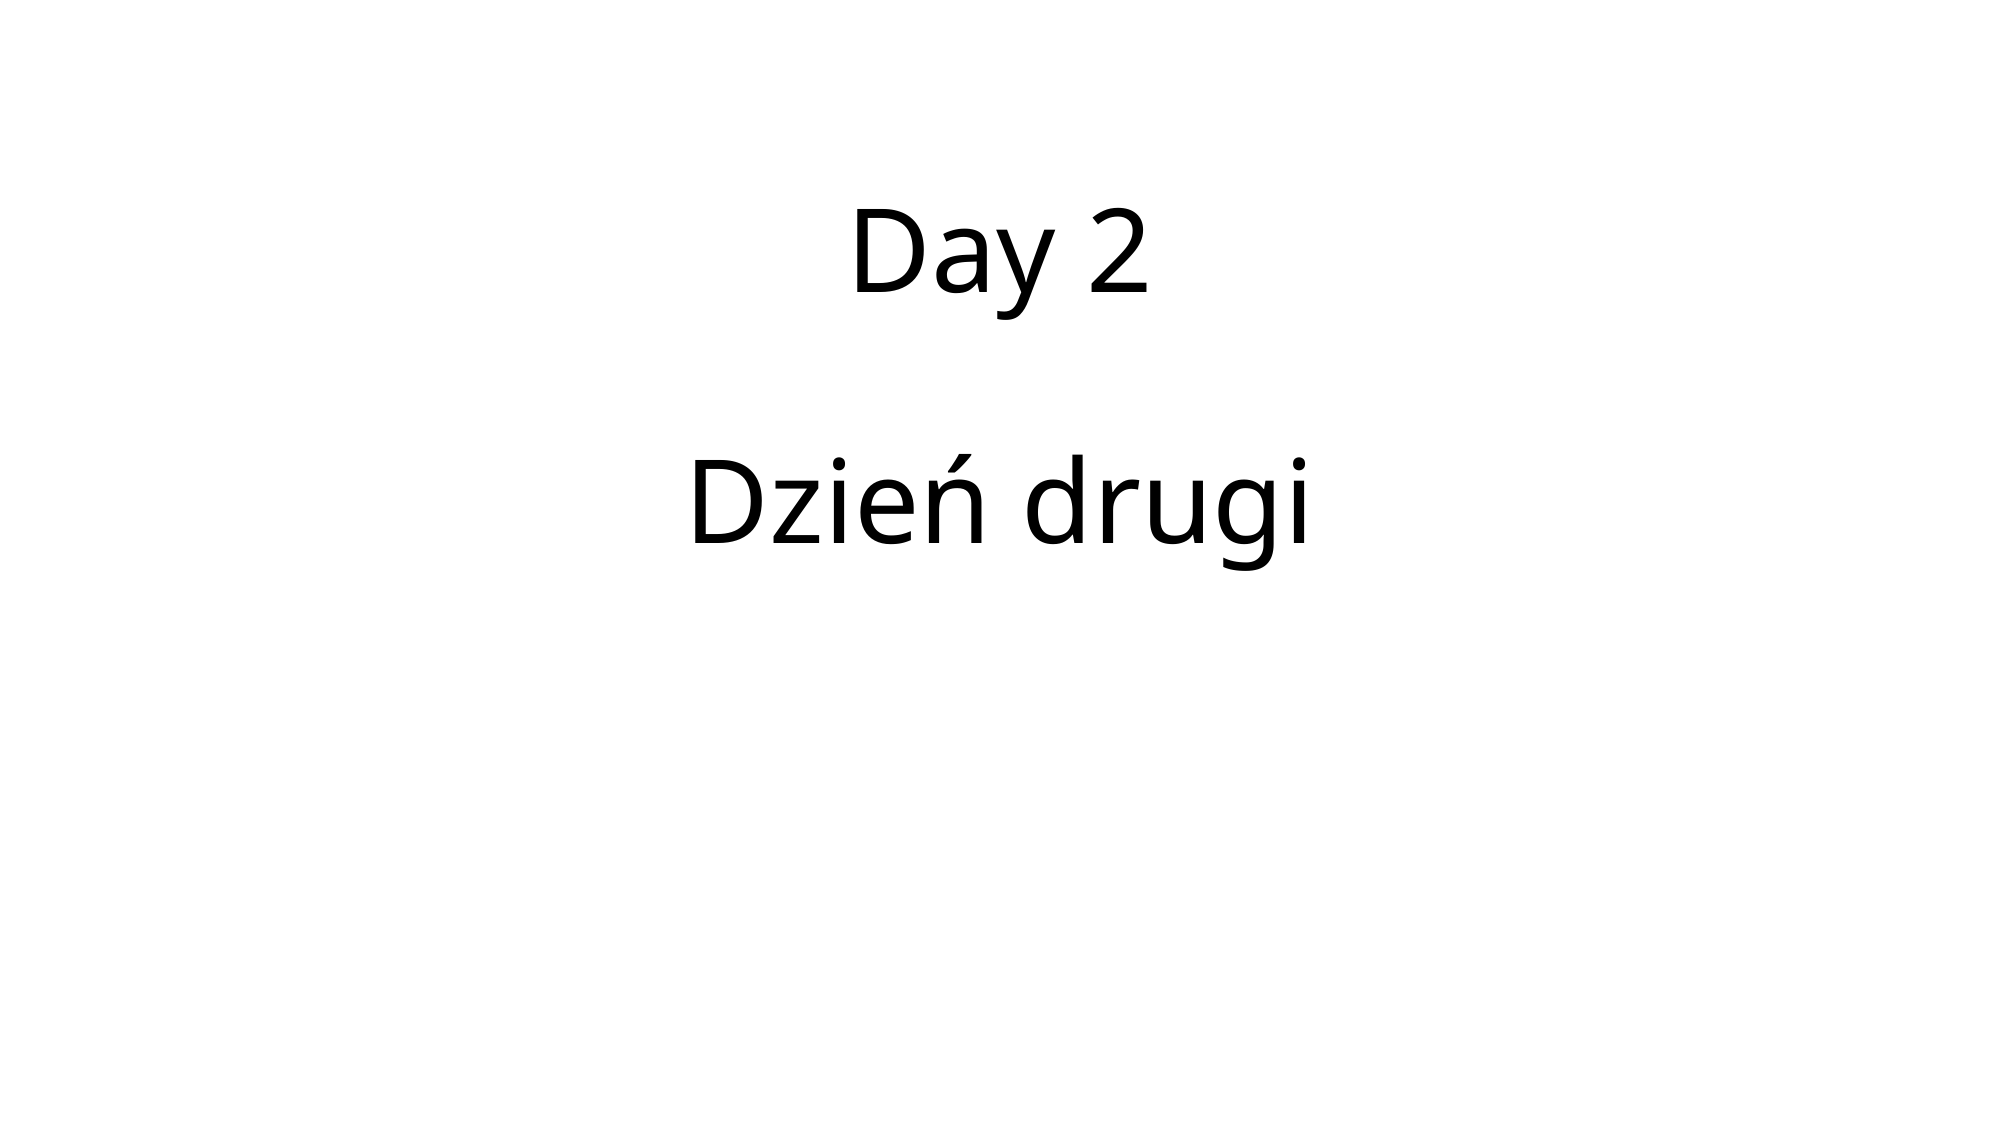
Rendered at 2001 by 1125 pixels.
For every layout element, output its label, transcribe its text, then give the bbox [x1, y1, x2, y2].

title Day 2 Dzień drugi [249, 184, 1750, 576]
